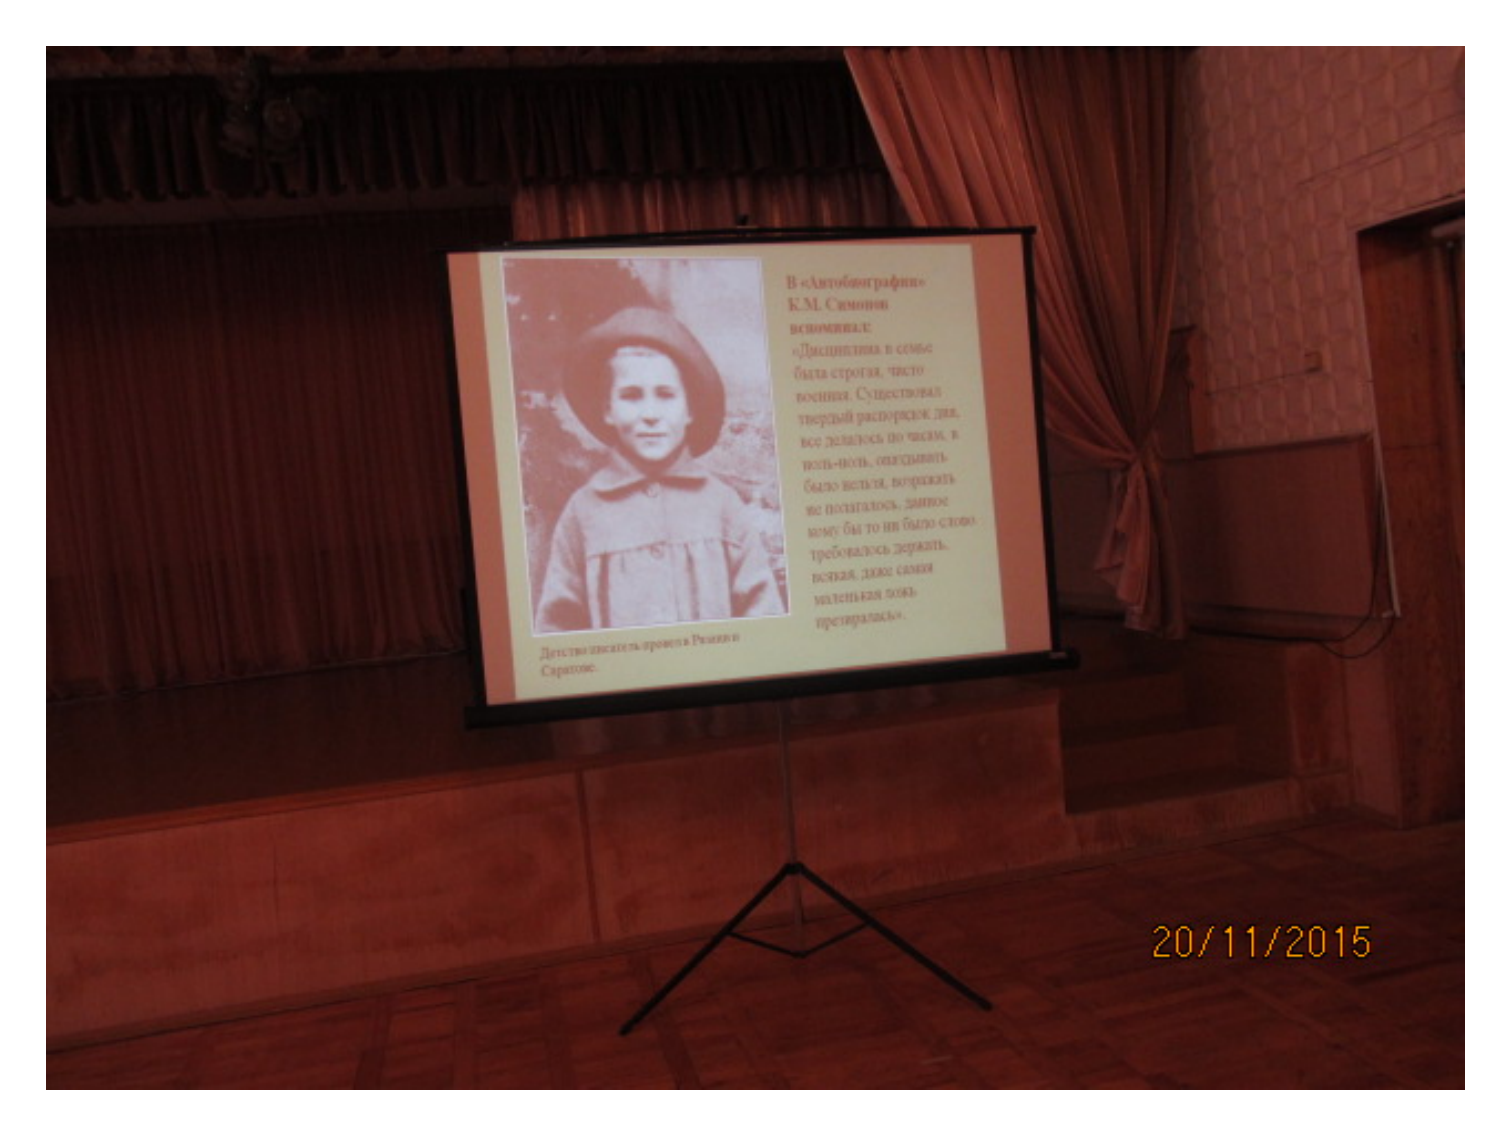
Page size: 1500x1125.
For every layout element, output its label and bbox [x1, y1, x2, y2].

picture [46, 46, 1466, 1091]
